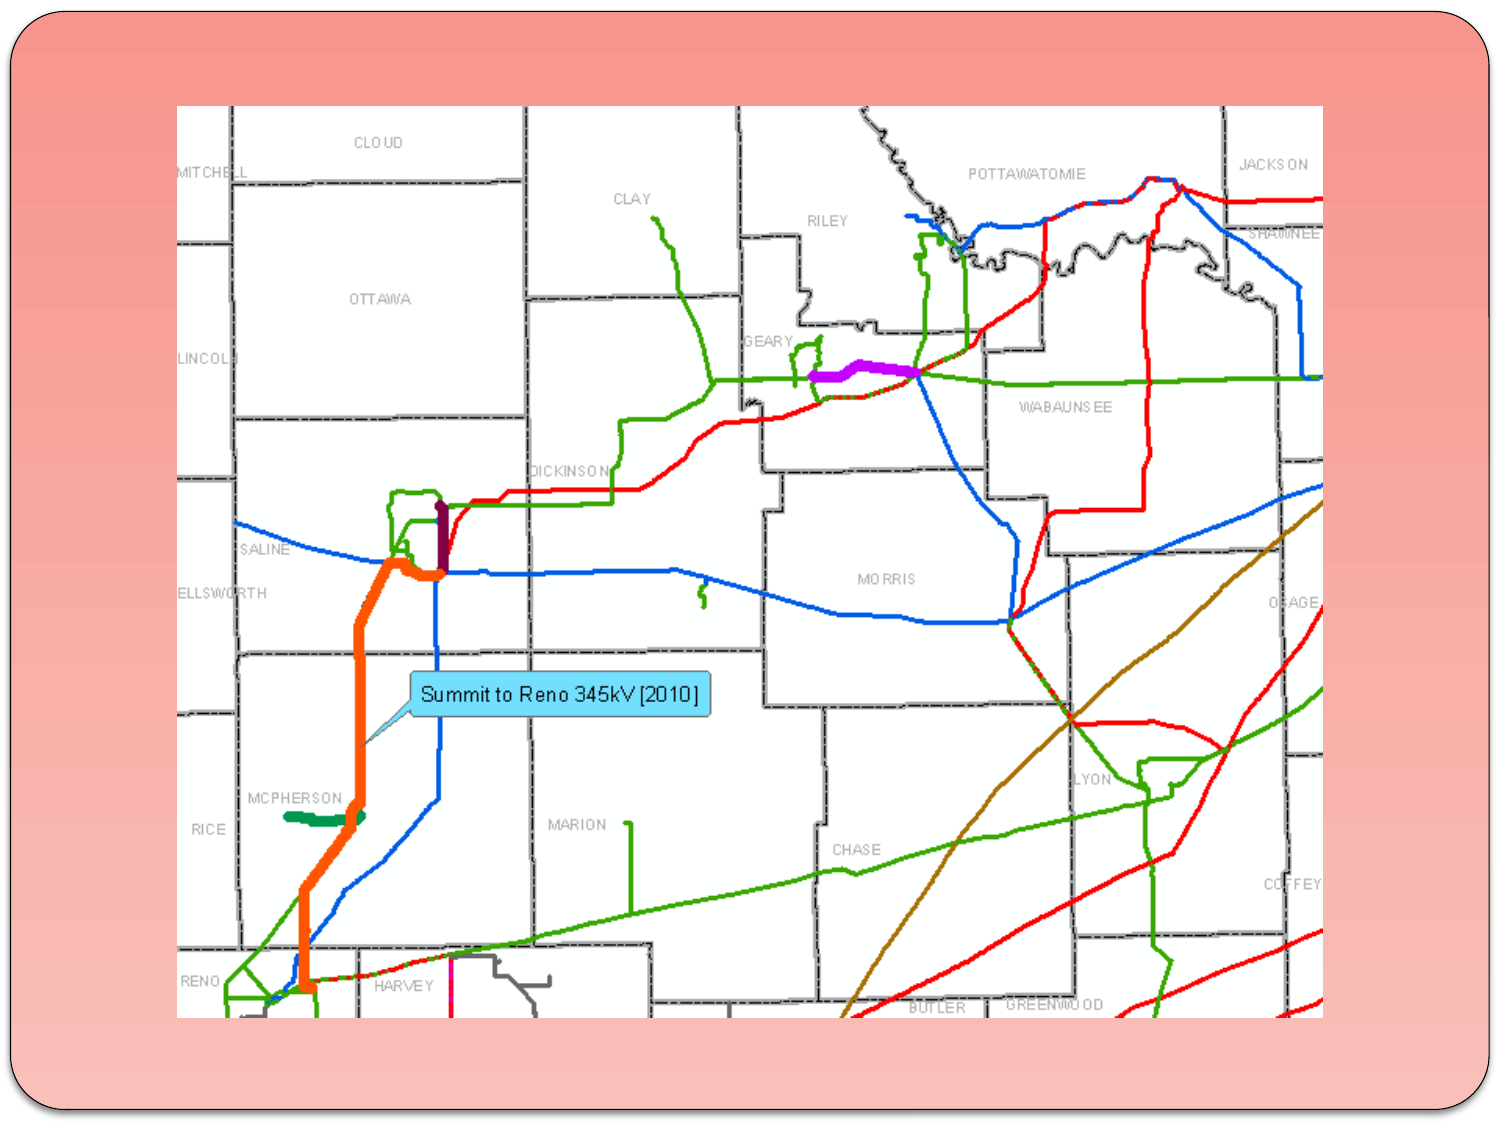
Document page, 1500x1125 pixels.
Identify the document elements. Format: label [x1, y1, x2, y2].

picture [177, 106, 1323, 1019]
